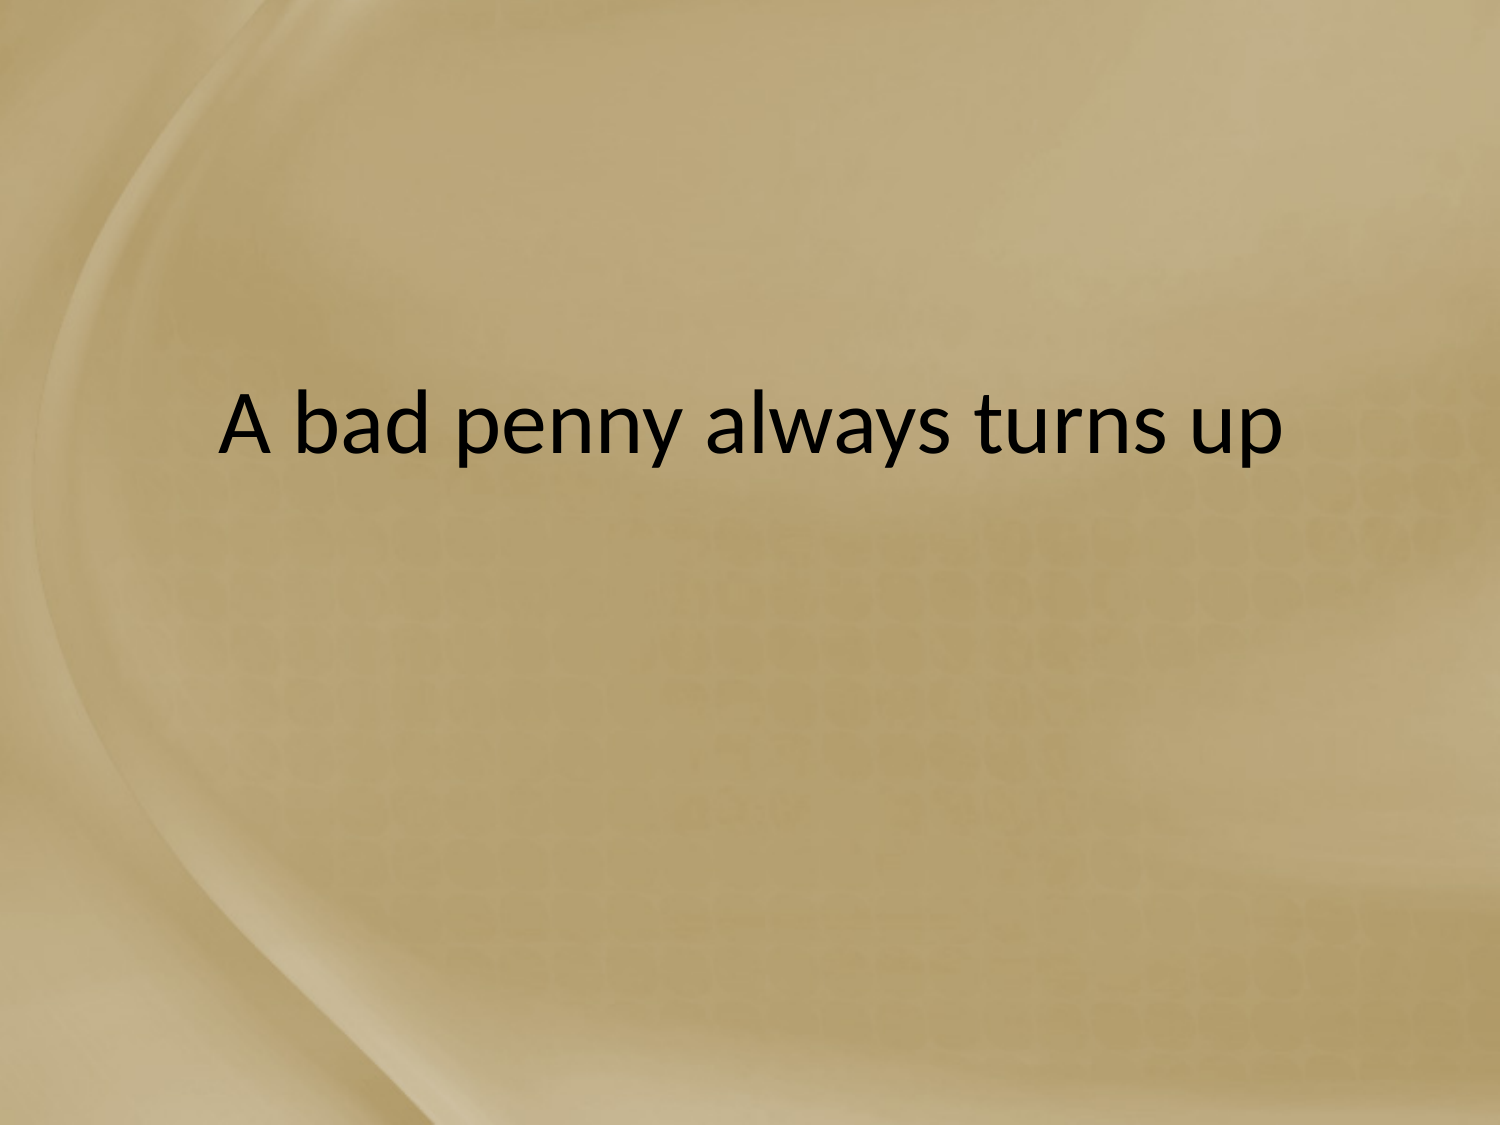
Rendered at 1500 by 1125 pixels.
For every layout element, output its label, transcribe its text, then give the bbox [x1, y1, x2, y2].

title A bad penny always turns up [105, 224, 1401, 610]
picture [0, 0, 1500, 1125]
